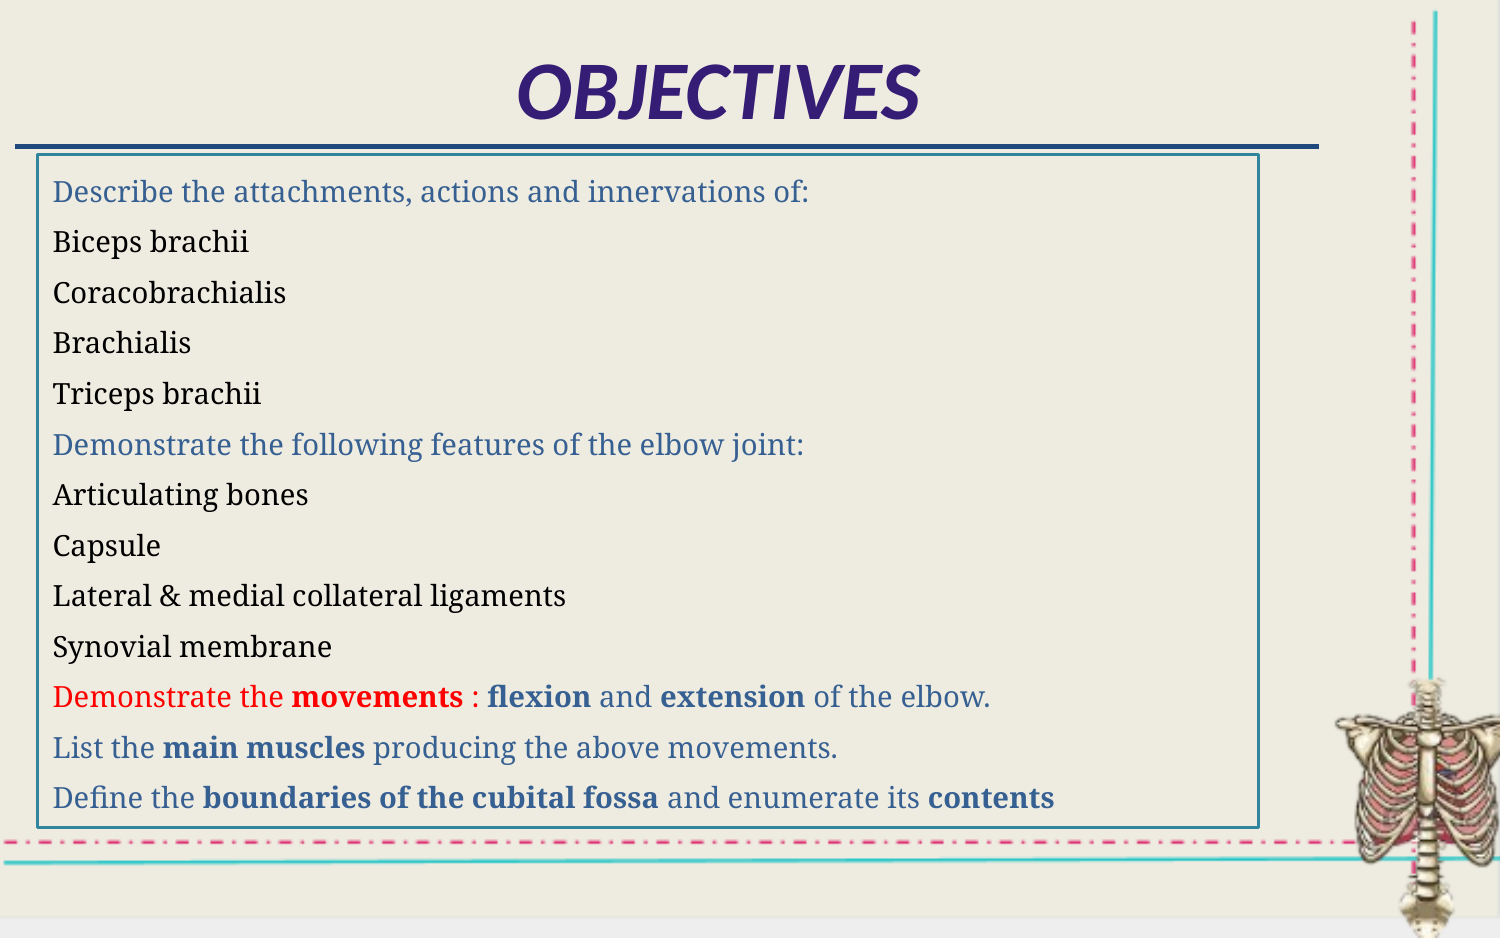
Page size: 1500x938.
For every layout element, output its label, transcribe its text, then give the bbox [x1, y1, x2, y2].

picture [0, 0, 1500, 938]
text_box OBJECTIVES [483, 154, 954, 161]
text_box Describe the attachments, actions and innervations of: Biceps brachii Coracobrachialis Brachialis Triceps brachii Demonstrate the following features of the elbow joint: Articulating bones Capsule Lateral & medial collateral ligaments Synovial membrane Demonstrate the movements : flexion and extension of the elbow. List the main muscles producing the above movements. Define the boundaries of the cubital fossa and enumerate its contents [37, 154, 1259, 828]
text_box OBJECTIVES [483, 21, 954, 144]
